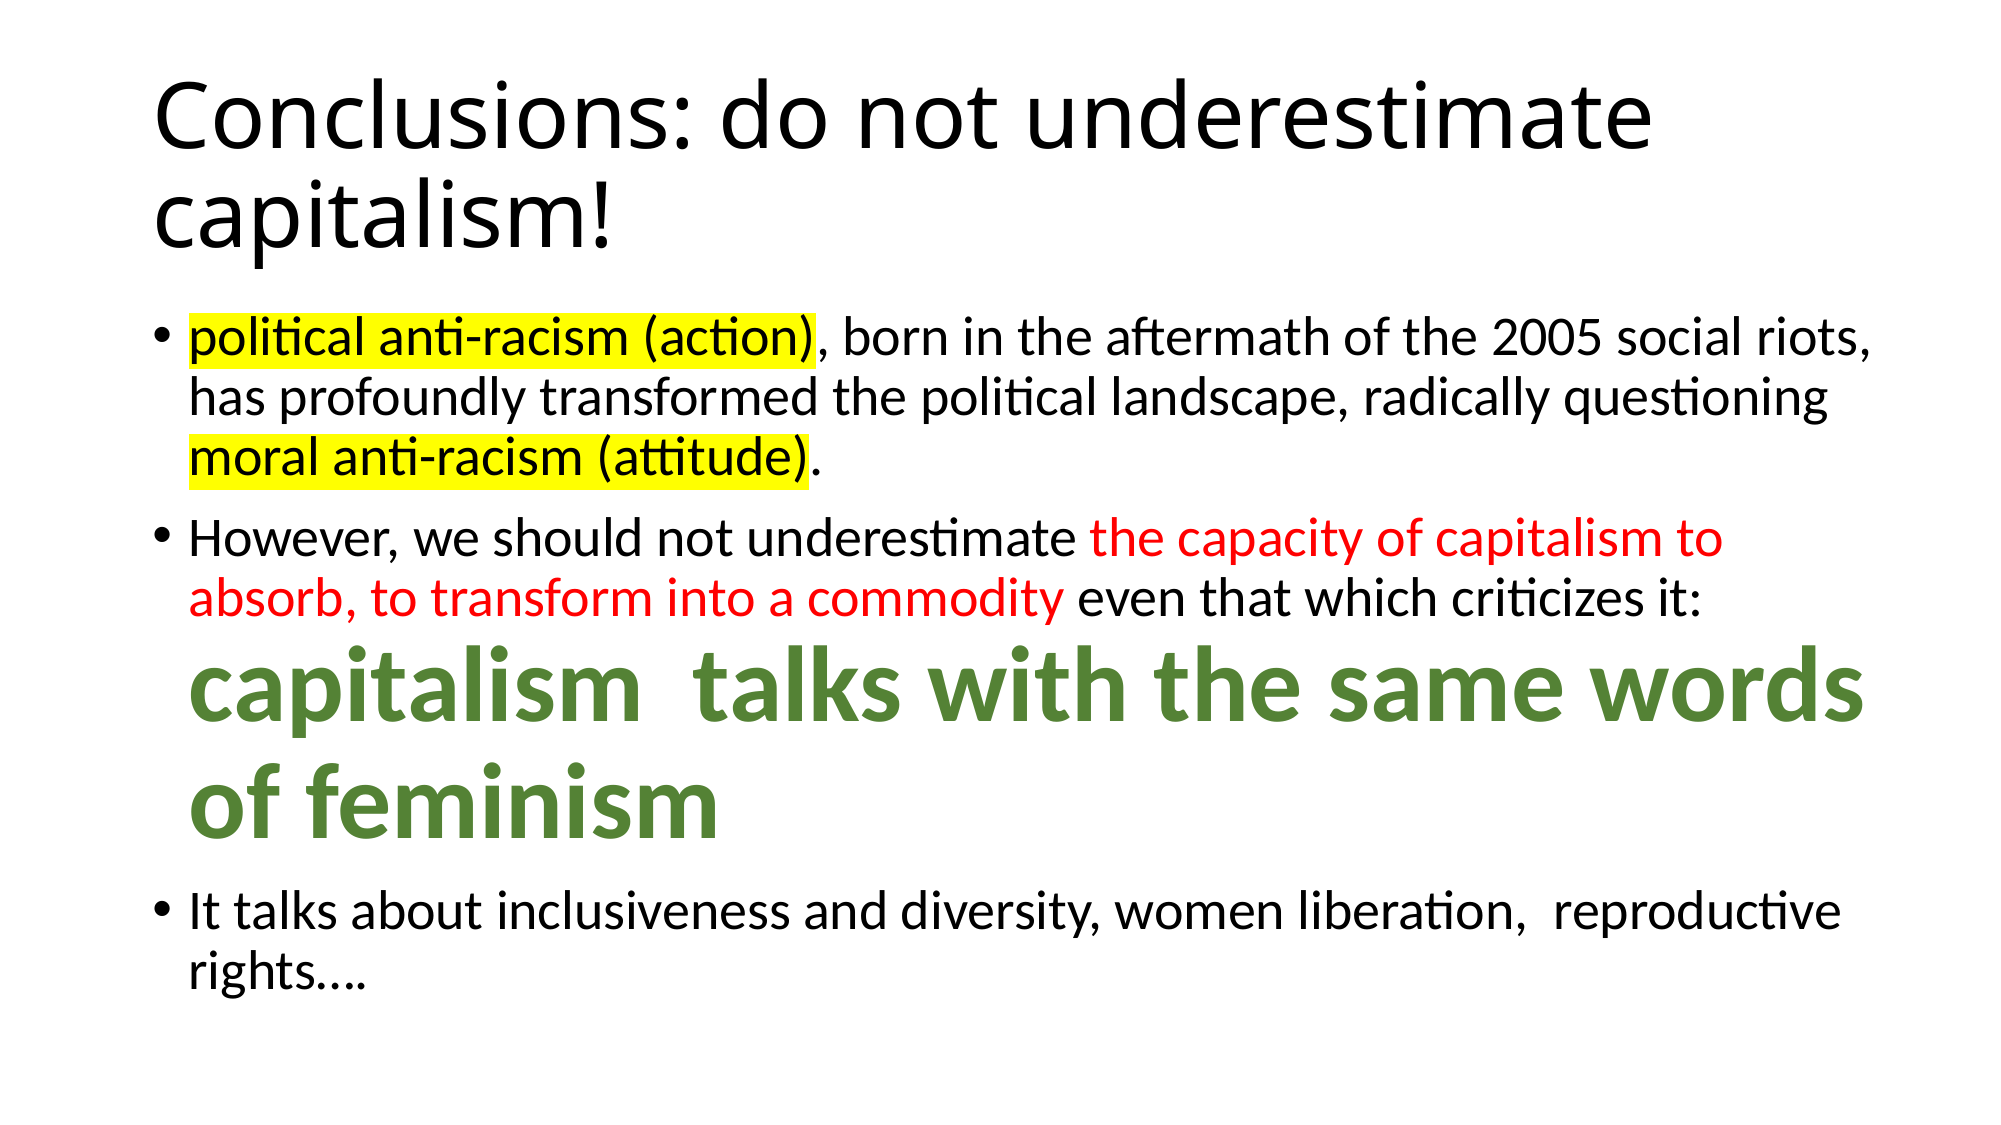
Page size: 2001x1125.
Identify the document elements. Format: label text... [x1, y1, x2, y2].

title Conclusions: do not underestimate capitalism! [137, 59, 1863, 278]
list political anti-racism (action), born in the aftermath of the 2005 social riots, has profoundly transformed the political landscape, radically questioning moral anti-racism (attitude). However, we should not underestimate the capacity of capitalism to absorb, to transform into a commodity even that which criticizes it: capitalism talks with the same words of feminism It talks about inclusiveness and diversity, women liberation, reproductive rights…. [137, 299, 1916, 1014]
